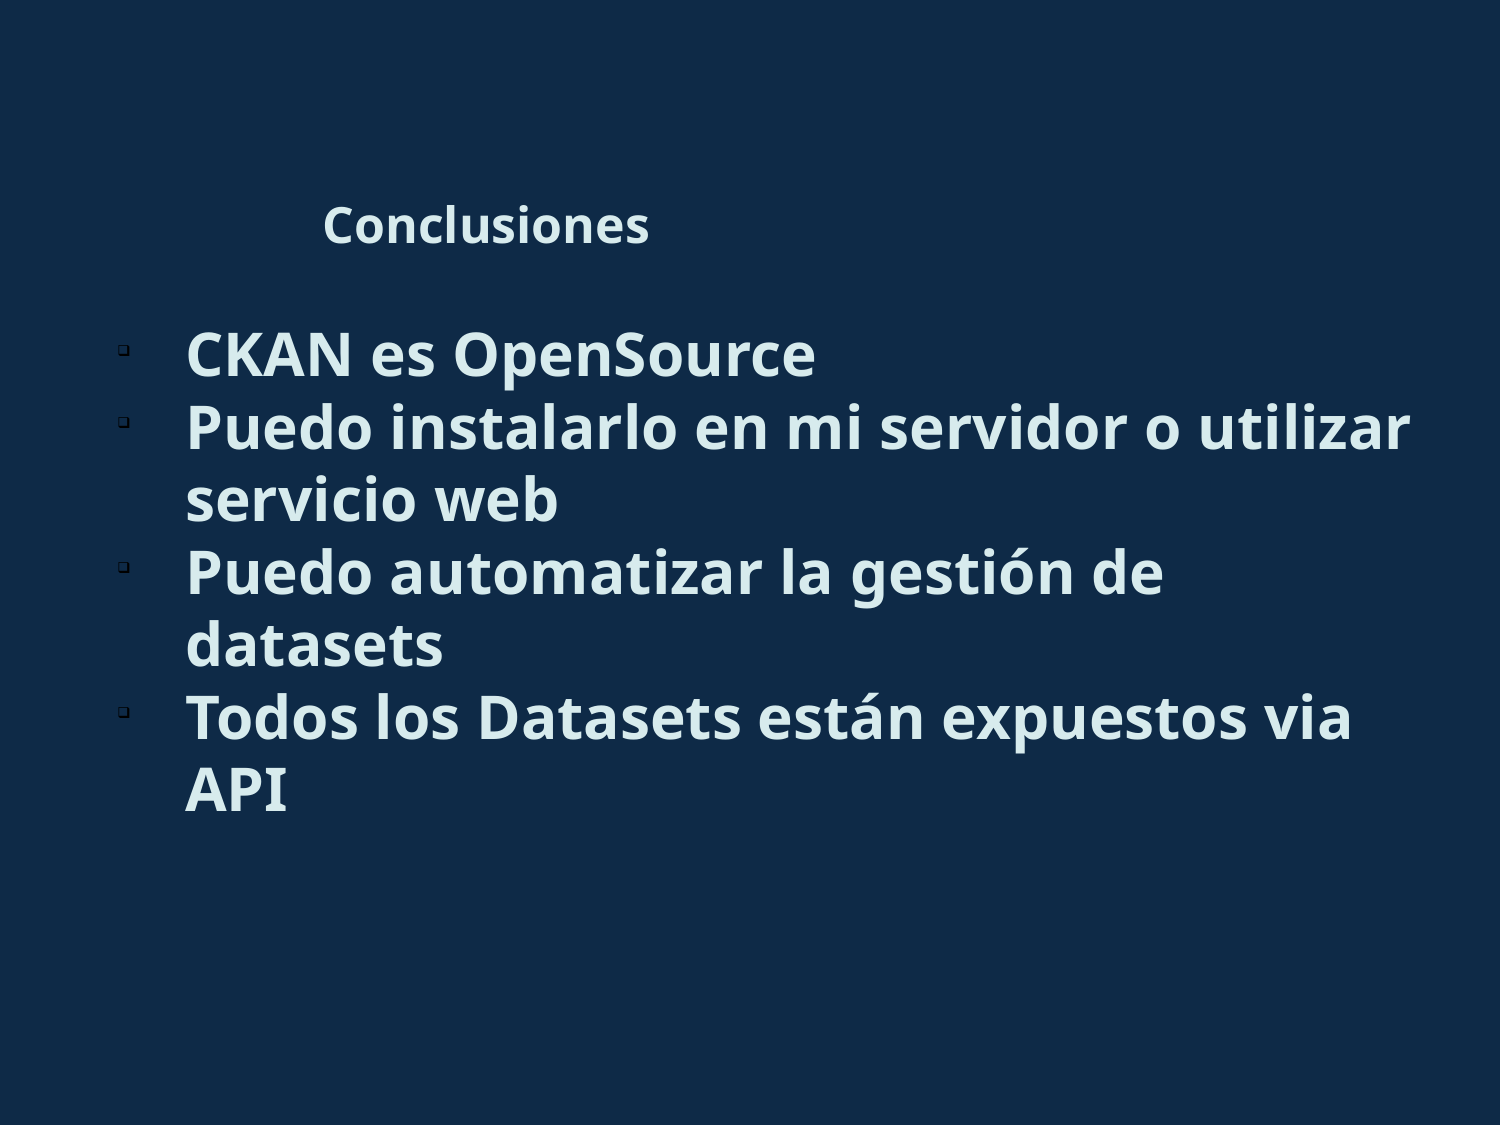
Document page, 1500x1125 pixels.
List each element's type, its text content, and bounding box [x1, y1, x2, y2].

text_box Conclusiones [148, 179, 825, 291]
text_box CKAN es OpenSource Puedo instalarlo en mi servidor o utilizar servicio web Puedo automatizar la gestión de datasets Todos los Datasets están expuestos via API [103, 302, 1431, 674]
